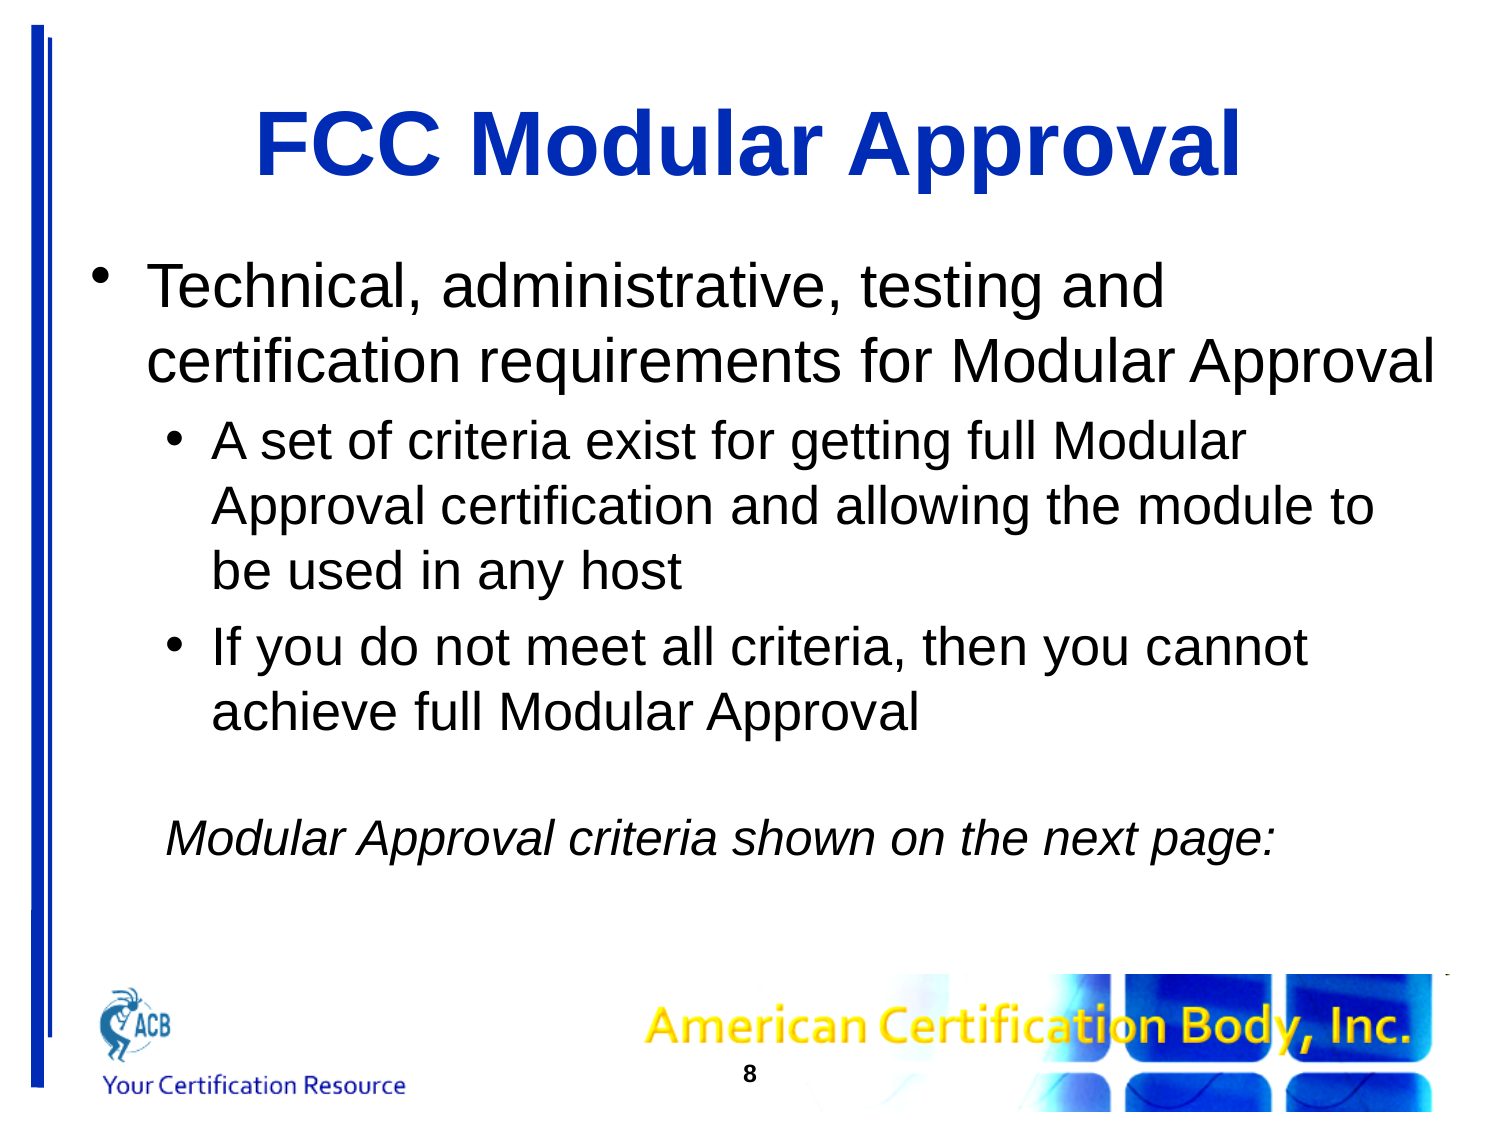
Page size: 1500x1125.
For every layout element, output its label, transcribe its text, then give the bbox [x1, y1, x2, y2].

slide_number 8 [574, 1049, 926, 1104]
picture [87, 974, 1450, 1112]
list Technical, administrative, testing and certification requirements for Modular Approval A set of criteria exist for getting full Modular Approval certification and allowing the module to be used in any host If you do not meet all criteria, then you cannot achieve full Modular Approval Modular Approval criteria shown on the next page: [75, 237, 1463, 955]
title FCC Modular Approval [75, 45, 1425, 233]
